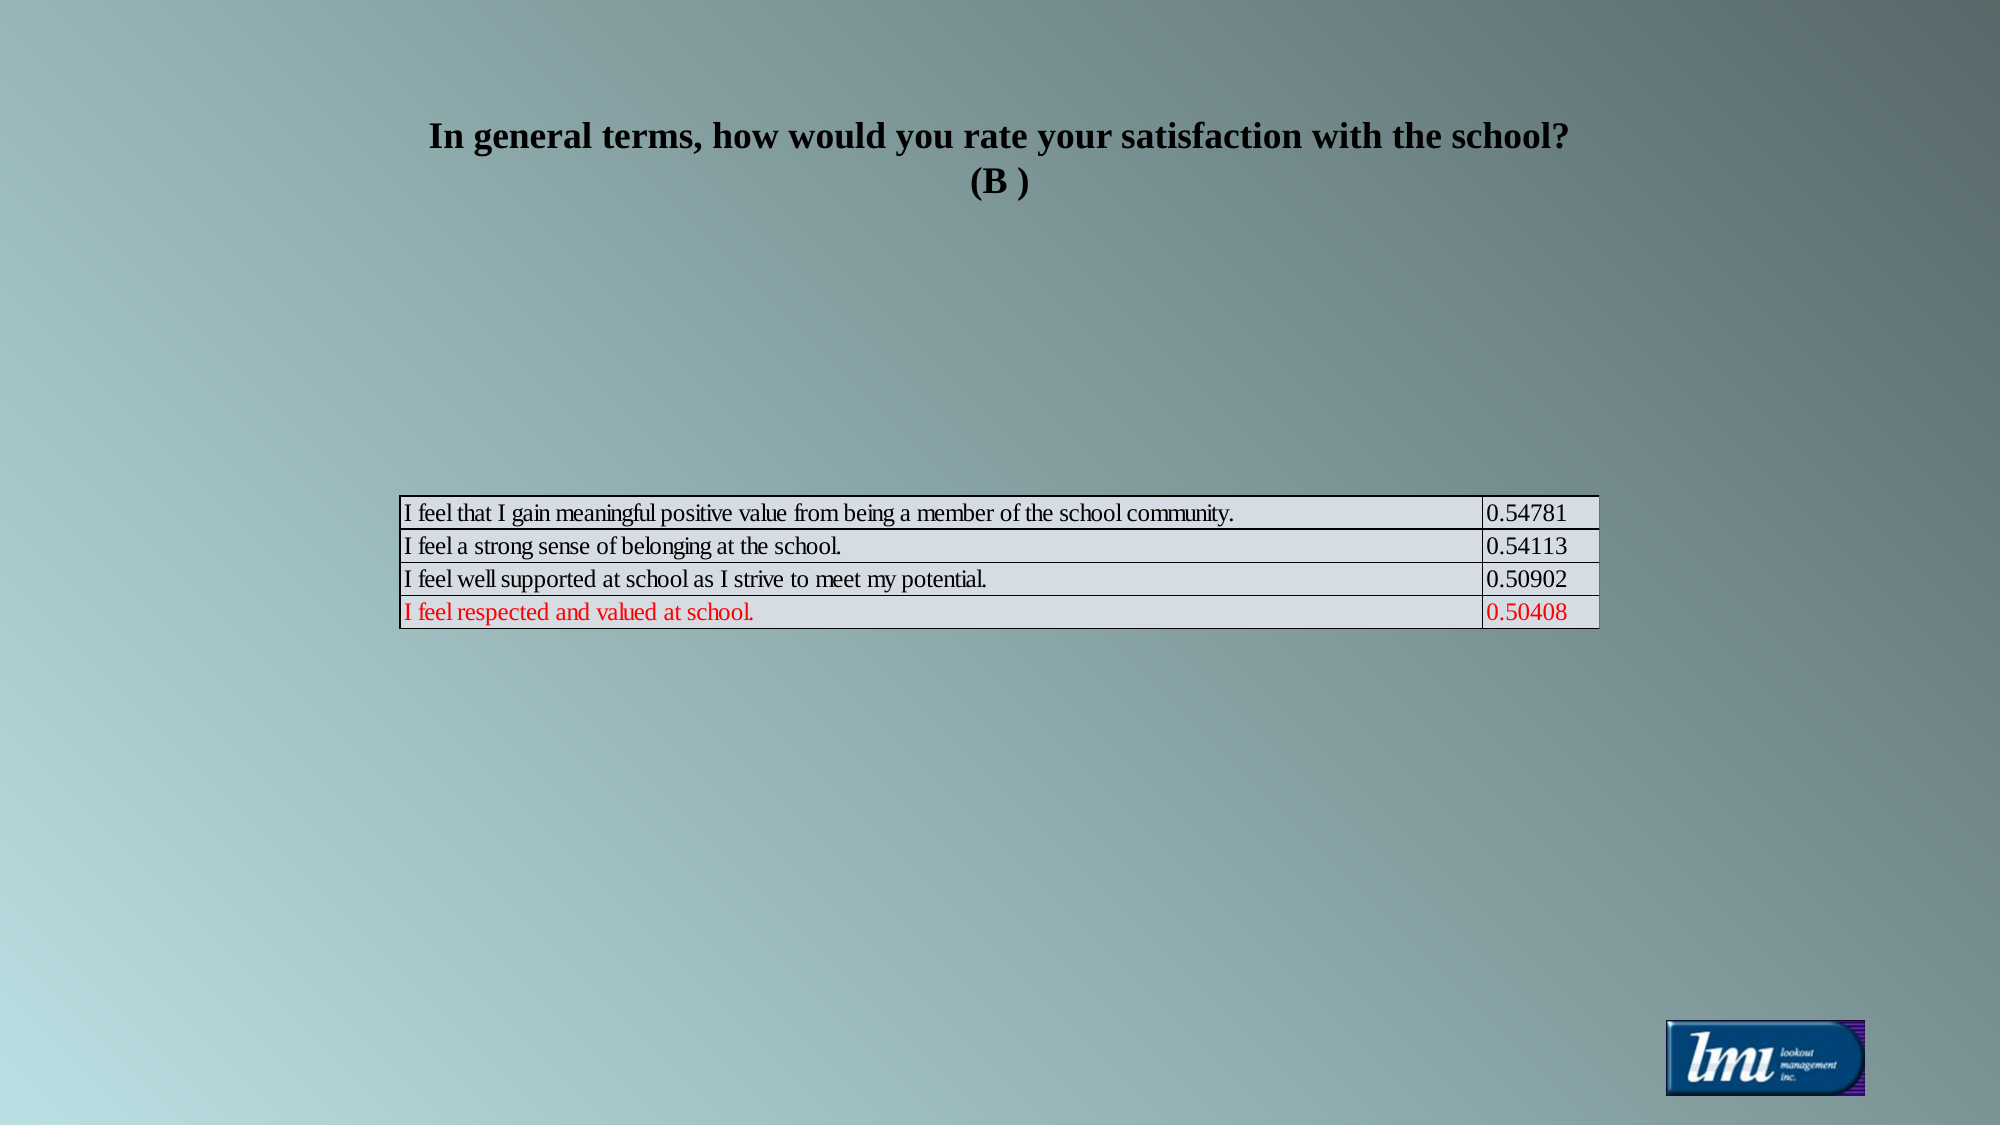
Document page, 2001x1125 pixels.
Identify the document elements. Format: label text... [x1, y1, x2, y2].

text_box In general terms, how would you rate your satisfaction with the school? (B ) [270, 104, 1730, 209]
picture [1666, 1020, 1865, 1096]
picture [399, 495, 1601, 630]
